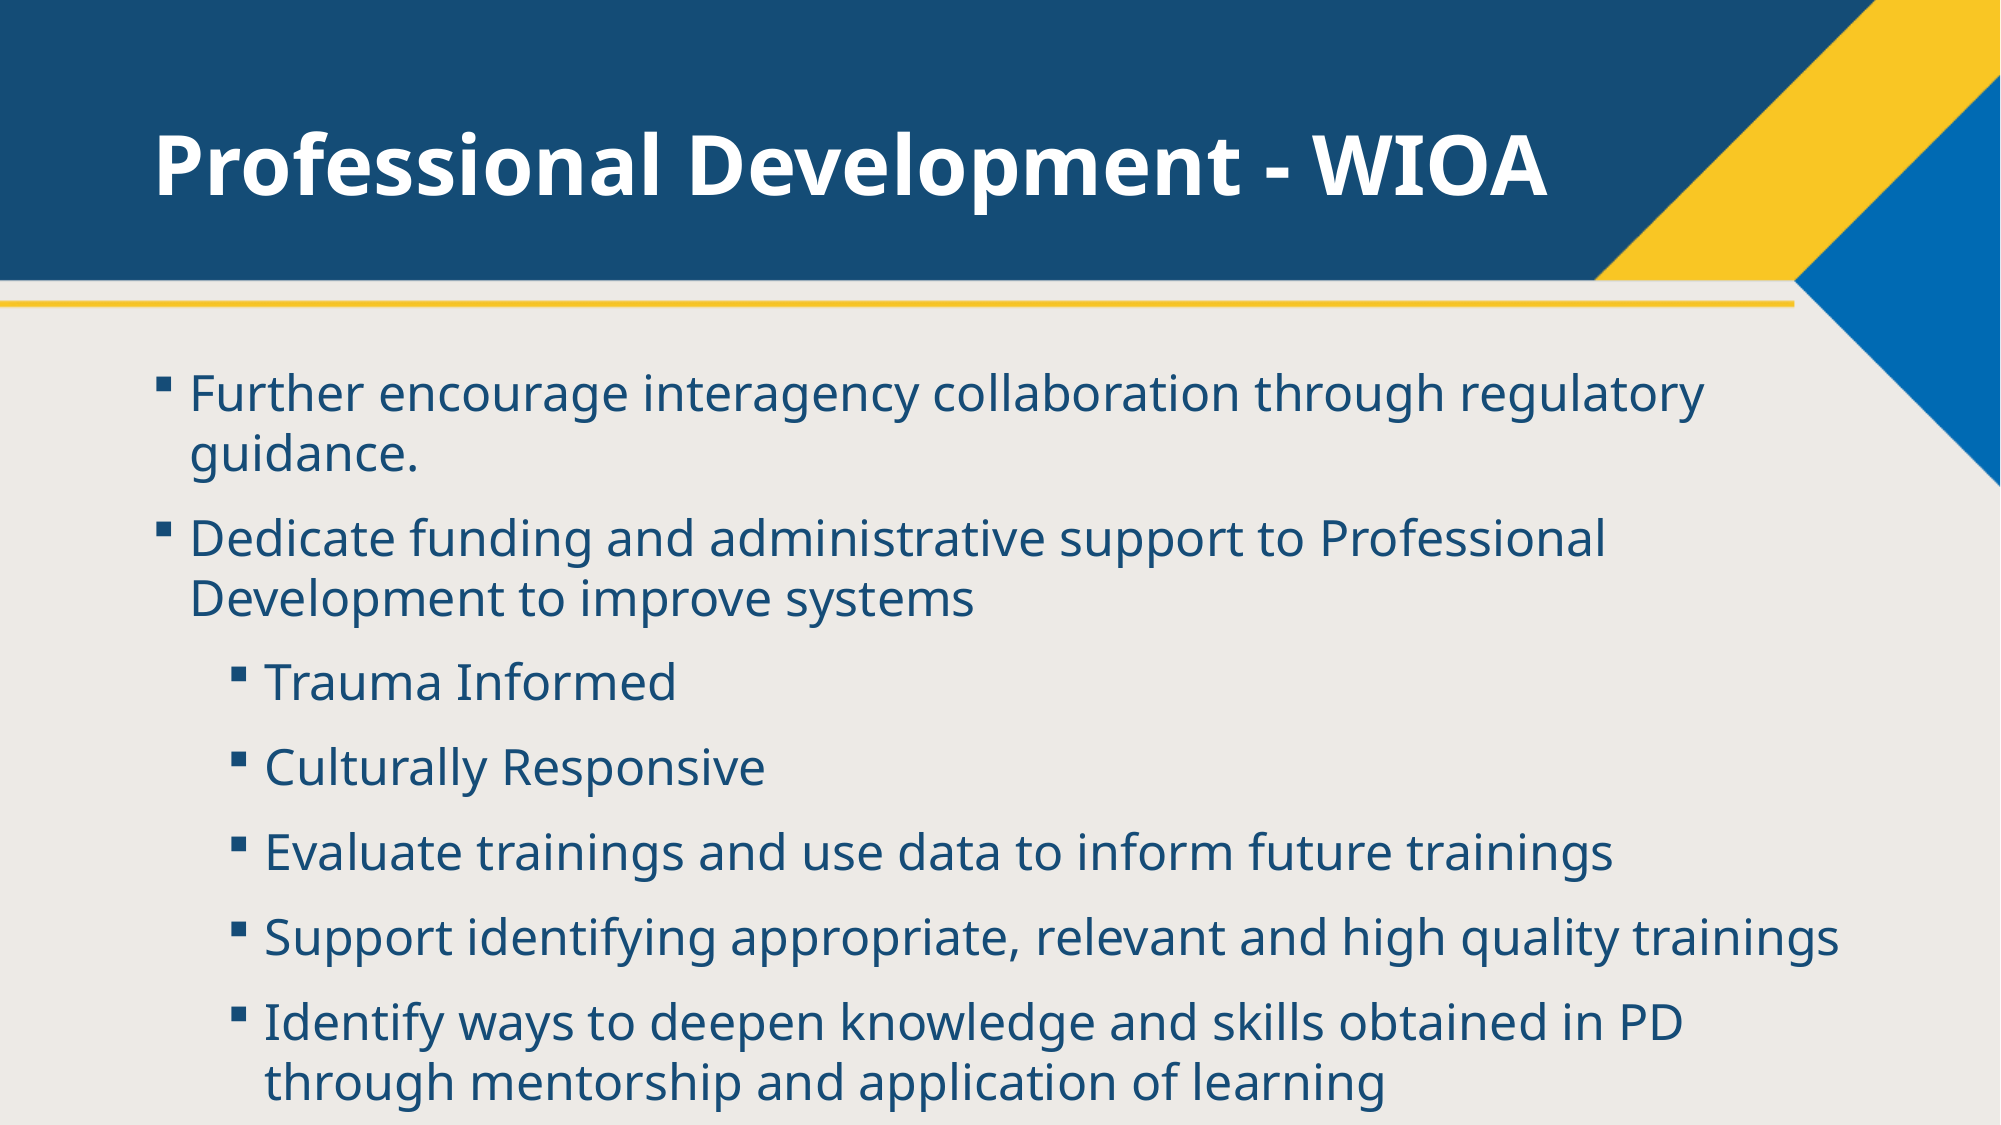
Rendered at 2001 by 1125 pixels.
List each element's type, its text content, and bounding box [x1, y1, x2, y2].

title Professional Development - WIOA [137, 59, 1863, 278]
picture [0, 0, 2001, 1125]
list Further encourage interagency collaboration through regulatory guidance. Dedicate funding and administrative support to Professional Development to improve systems Trauma Informed Culturally Responsive Evaluate trainings and use data to inform future trainings Support identifying appropriate, relevant and high quality trainings Identify ways to deepen knowledge and skills obtained in PD through mentorship and application of learning [137, 330, 1887, 1048]
